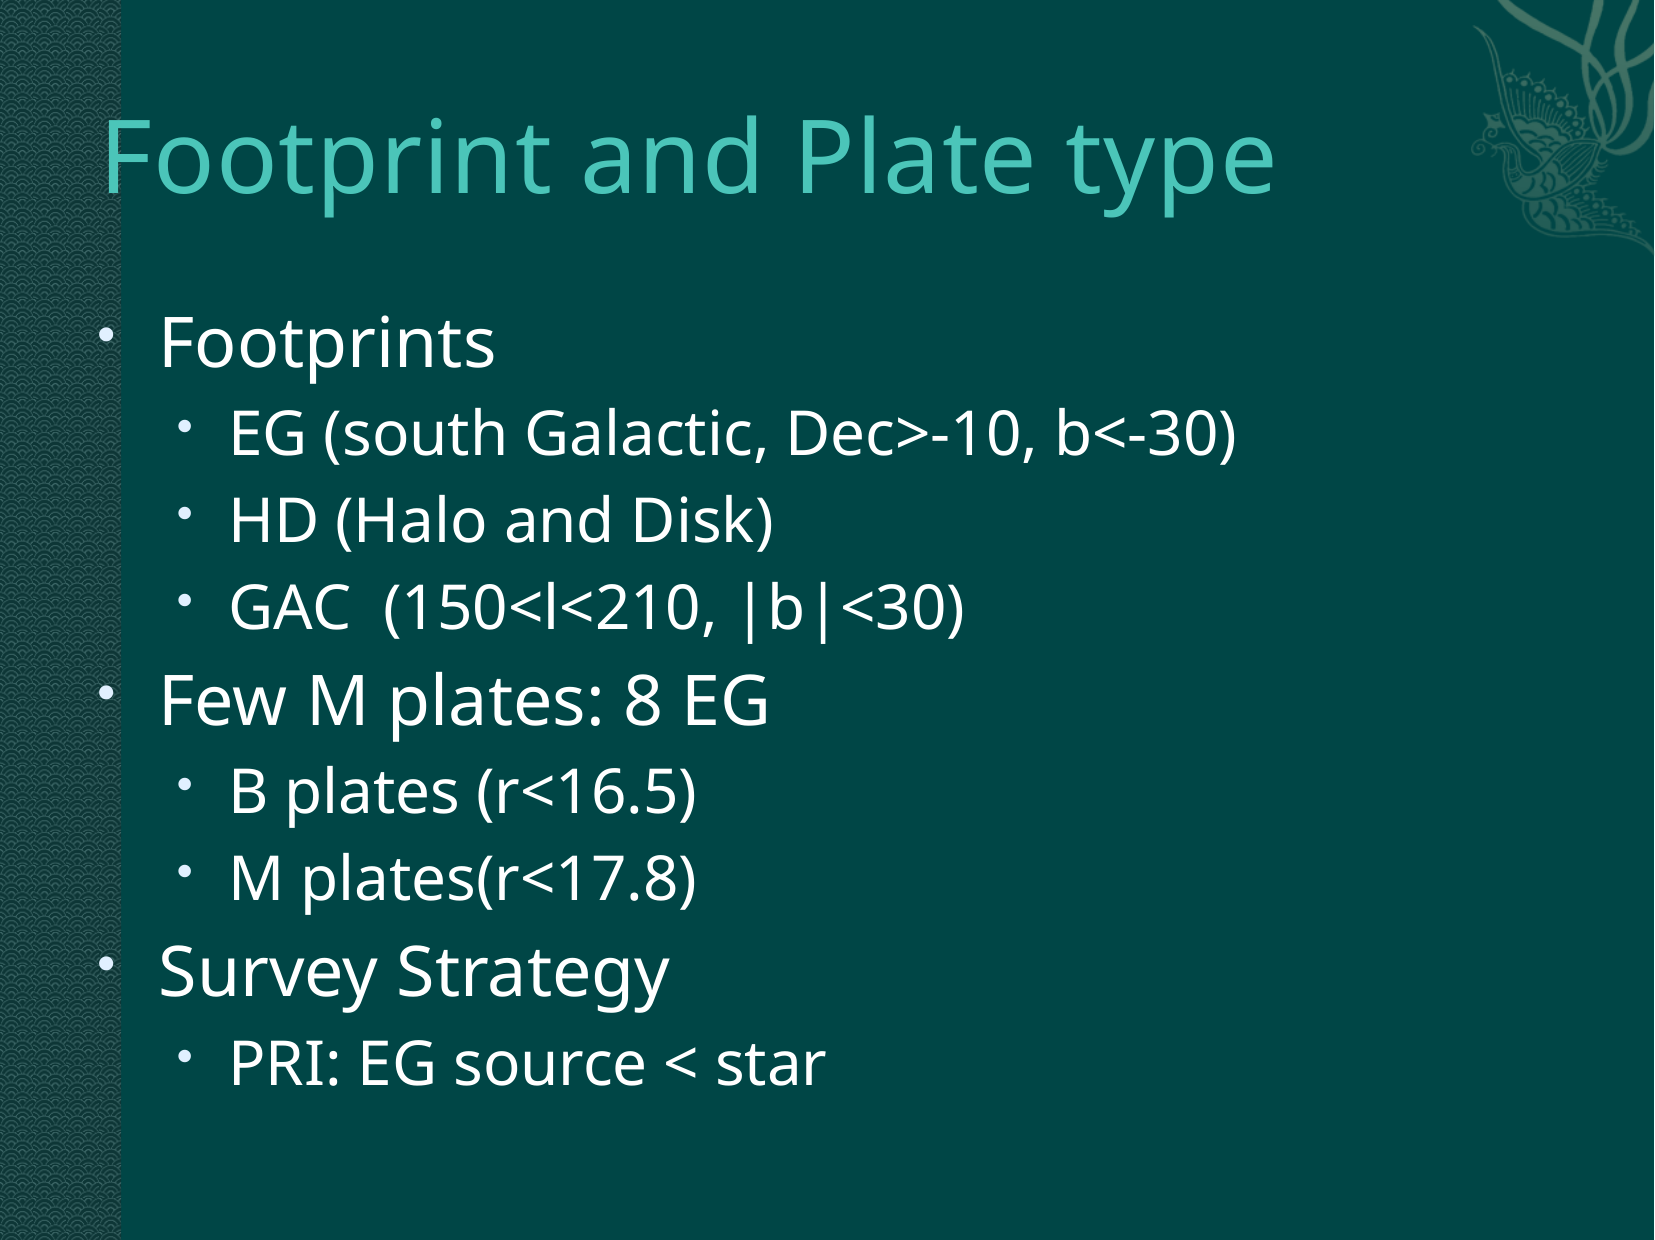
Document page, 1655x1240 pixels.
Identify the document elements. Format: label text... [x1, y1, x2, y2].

title Footprint and Plate type [82, 49, 1490, 257]
picture [0, 0, 122, 1240]
list Footprints EG (south Galactic, Dec>-10, b<-30) HD (Halo and Disk) GAC (150<l<210, |b|<30) Few M plates: 8 EG B plates (r<16.5) M plates(r<17.8) Survey Strategy PRI: EG source < star [82, 289, 1572, 1108]
